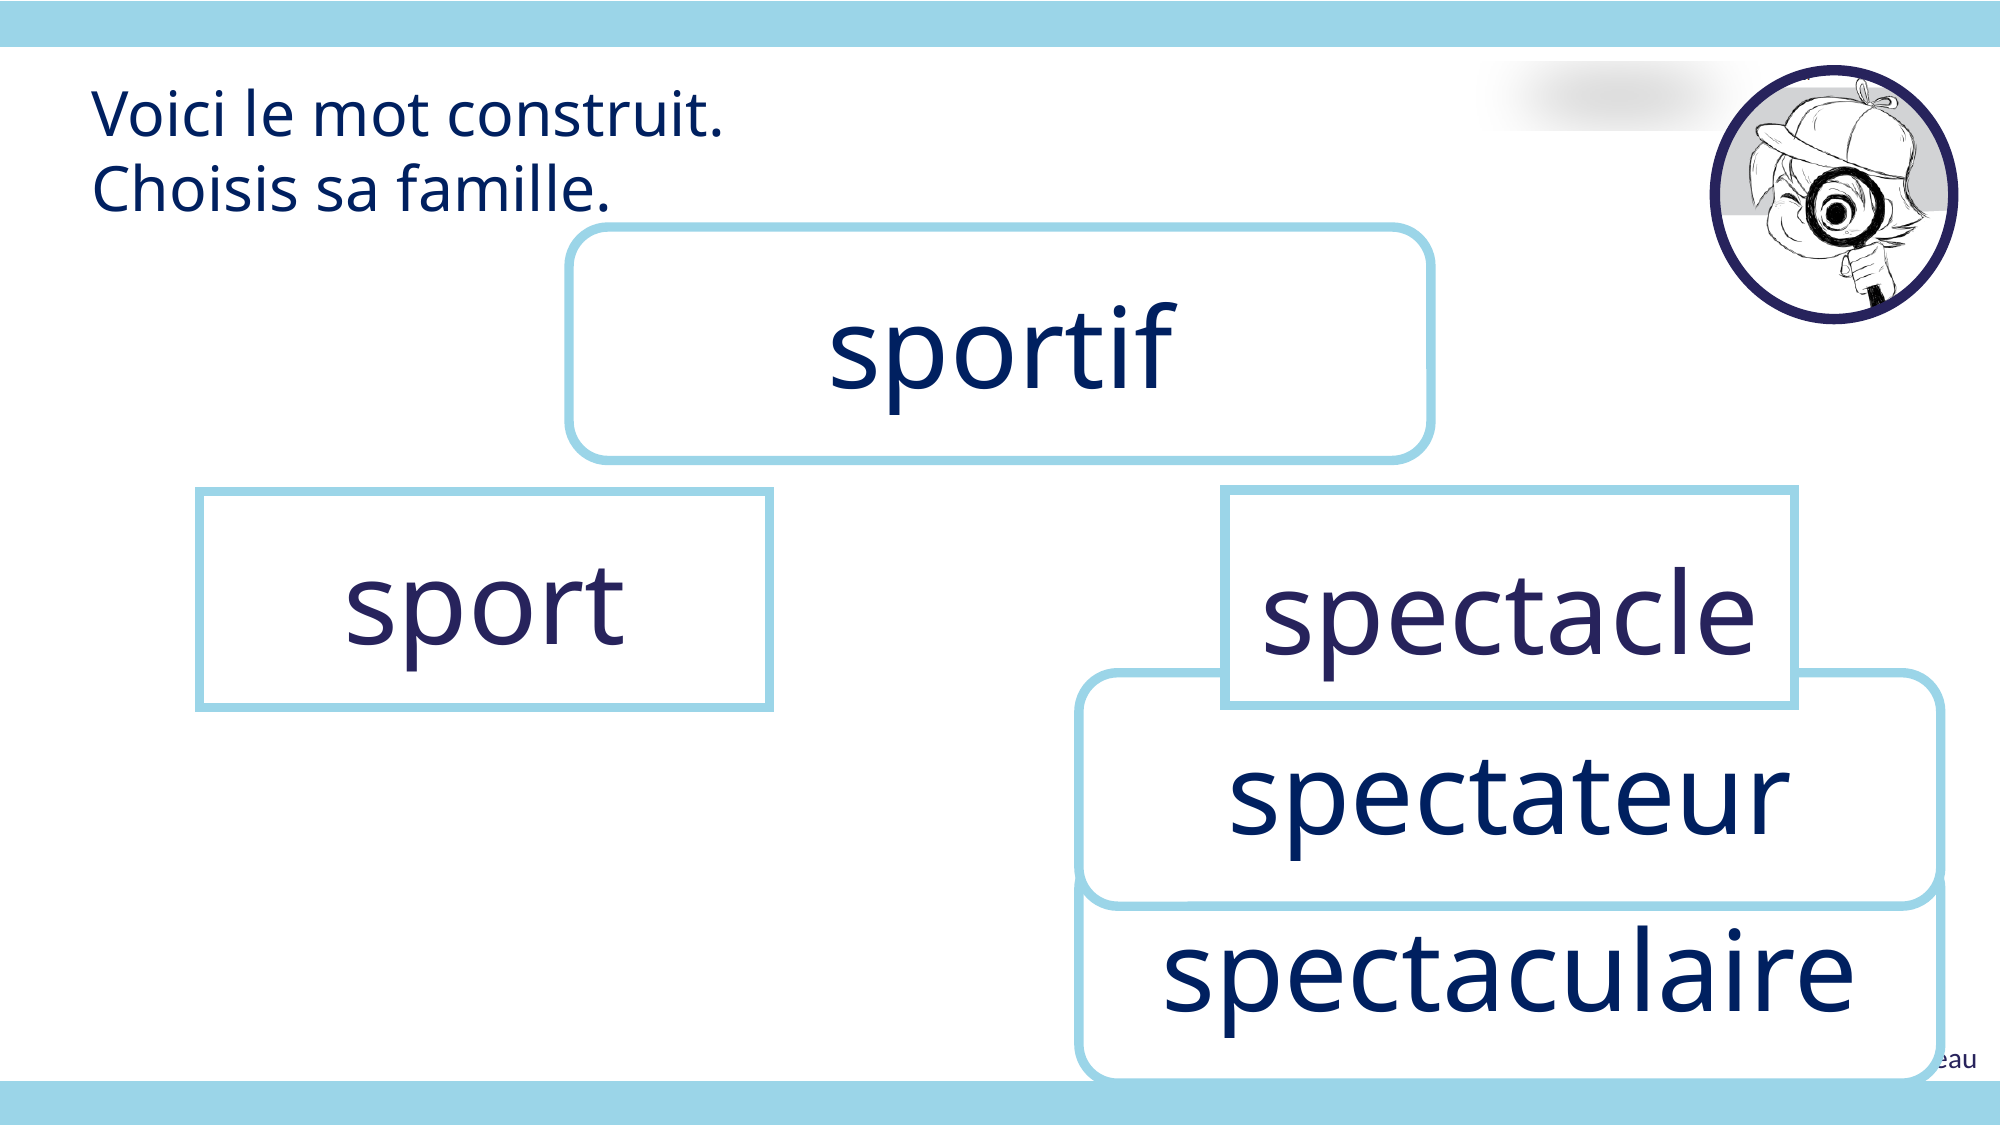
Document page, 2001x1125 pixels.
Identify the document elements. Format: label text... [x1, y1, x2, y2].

text_box [0, 1083, 2000, 1125]
picture [1714, 70, 1954, 320]
text_box [0, 3, 2000, 45]
picture [1757, 950, 1954, 1035]
text_box © Nathalie Chapleau [1915, 1032, 2000, 1083]
text_box spectaculaire [1077, 879, 1942, 1085]
text_box sport [328, 522, 641, 675]
text_box [199, 491, 770, 708]
text_box [1224, 489, 1796, 707]
text_box spectateur [1077, 671, 1942, 908]
text_box sportif [568, 225, 1432, 462]
text_box spectacle [1245, 532, 1775, 686]
text_box Voici le mot construit. Choisis sa famille. [76, 67, 1338, 232]
